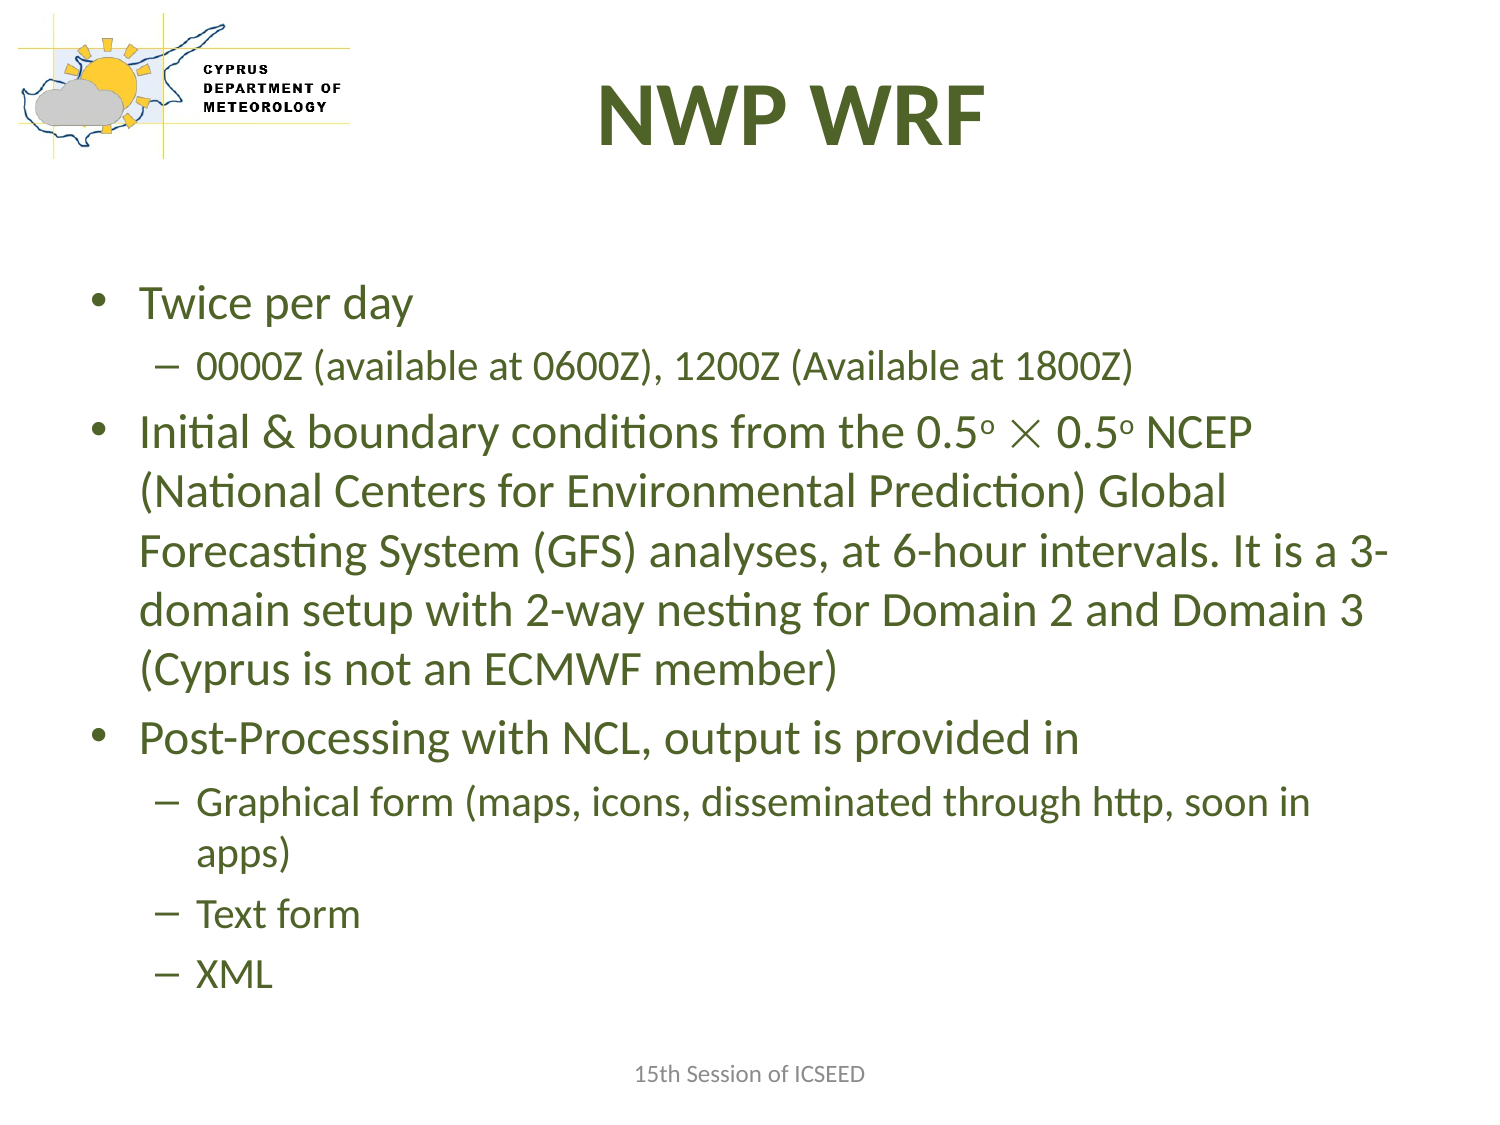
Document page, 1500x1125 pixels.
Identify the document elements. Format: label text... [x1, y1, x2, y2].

picture [17, 11, 350, 160]
footer 15th Session of ICSEED [512, 1042, 988, 1103]
title NWP WRF [360, 45, 1223, 173]
list Twice per day 0000Z (available at 0600Z), 1200Z (Available at 1800Z) Initial & boundary conditions from the 0.5o  0.5o NCEP (National Centers for Environmental Prediction) Global Forecasting System (GFS) analyses, at 6-hour intervals. It is a 3-domain setup with 2-way nesting for Domain 2 and Domain 3 (Cyprus is not an ECMWF member) Post-Processing with NCL, output is provided in Graphical form (maps, icons, disseminated through http, soon in apps) Text form XML [75, 262, 1425, 1005]
